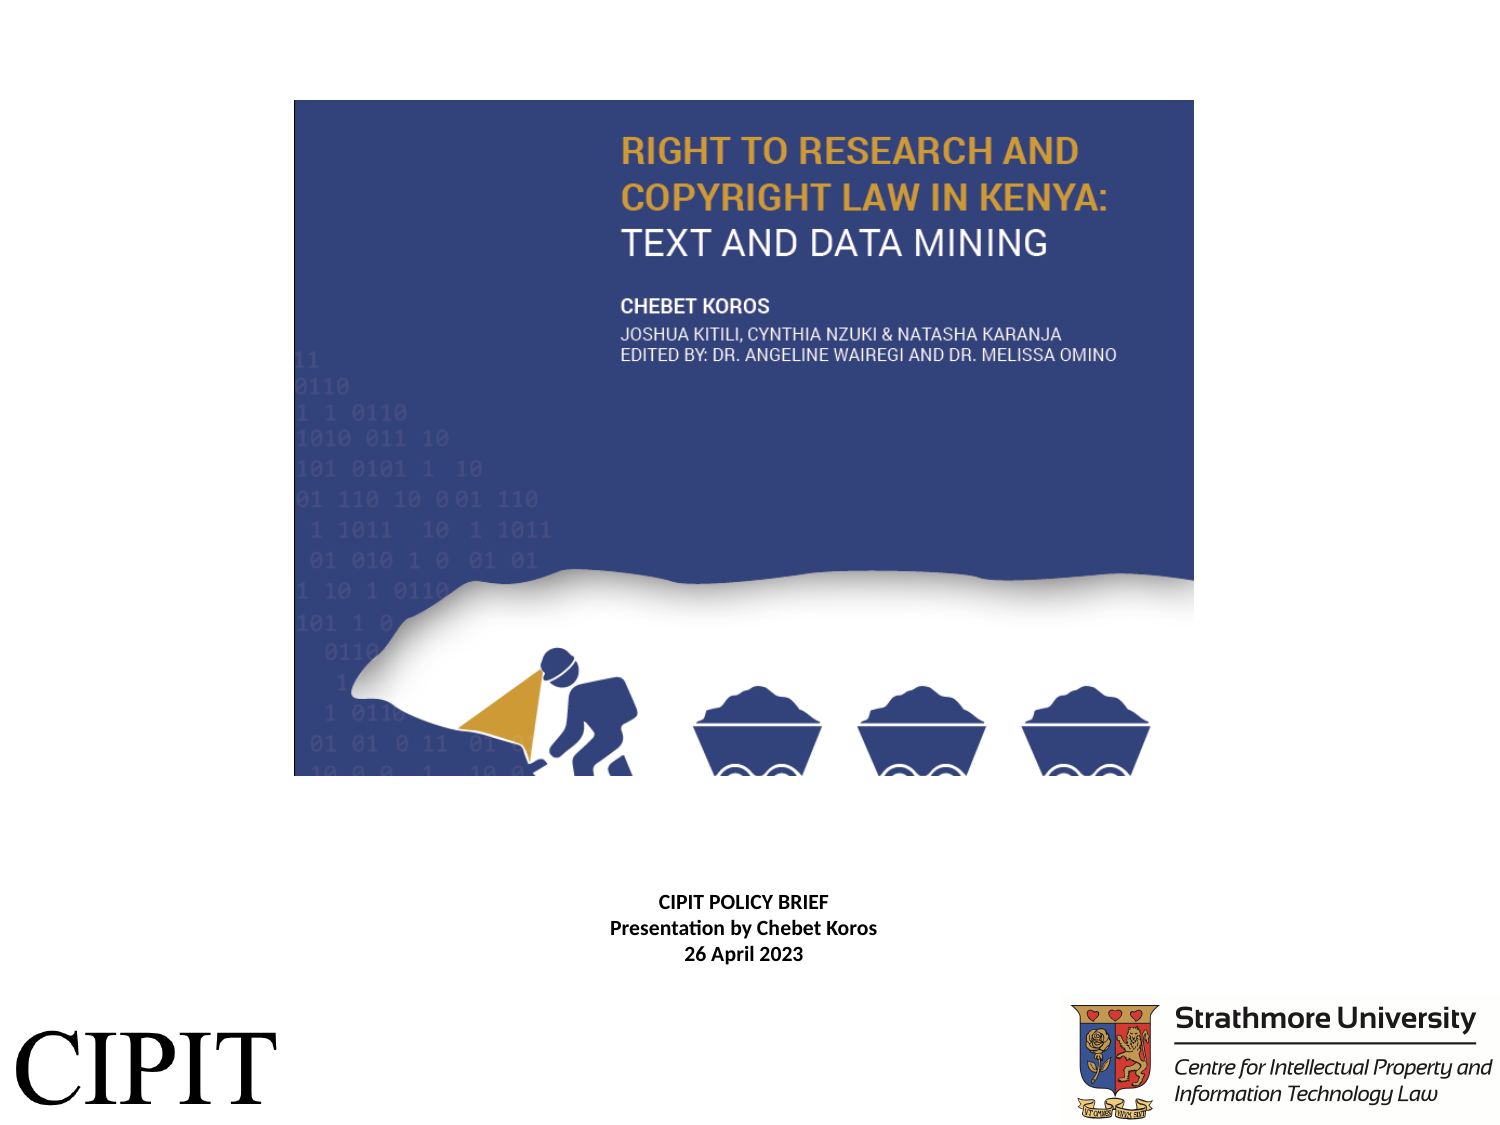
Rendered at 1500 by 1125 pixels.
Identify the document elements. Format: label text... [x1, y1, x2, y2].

title CIPIT POLICY BRIEF Presentation by Chebet Koros 26 April 2023 [294, 880, 1194, 974]
picture [1061, 994, 1500, 1125]
picture [293, 100, 1195, 776]
picture [7, 1019, 287, 1124]
